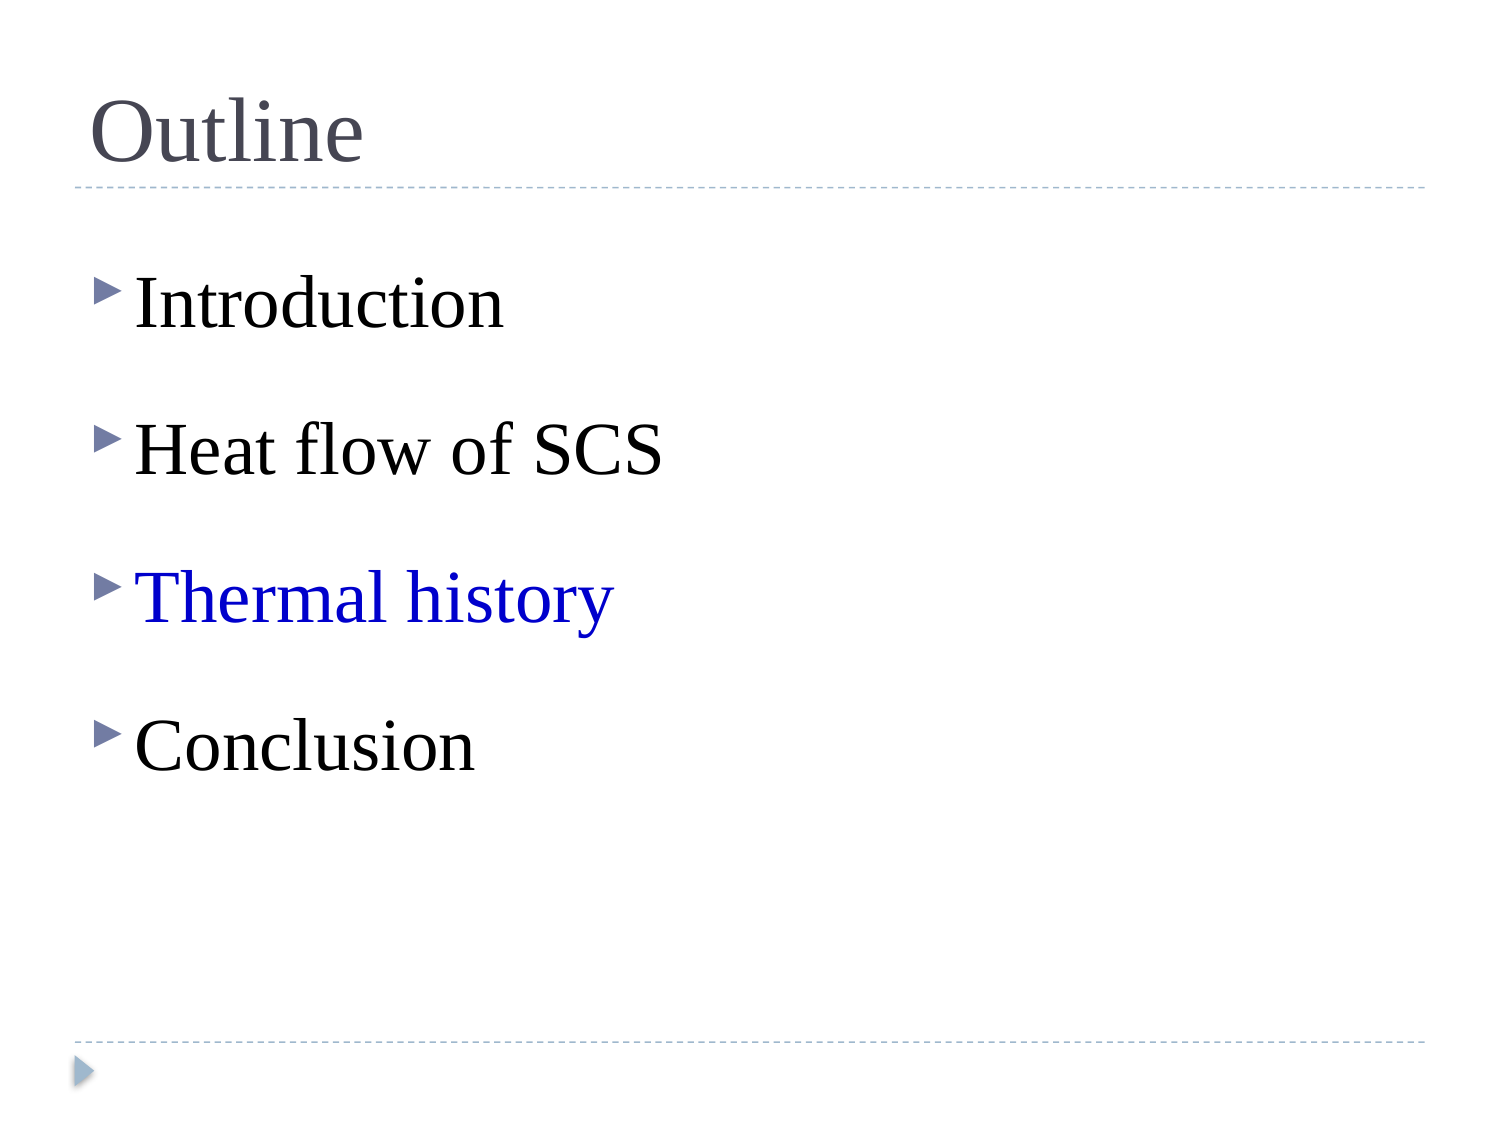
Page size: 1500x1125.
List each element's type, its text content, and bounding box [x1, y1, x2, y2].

title Outline [75, 24, 1425, 188]
list Introduction Heat flow of SCS Thermal history Conclusion [75, 200, 1425, 1006]
